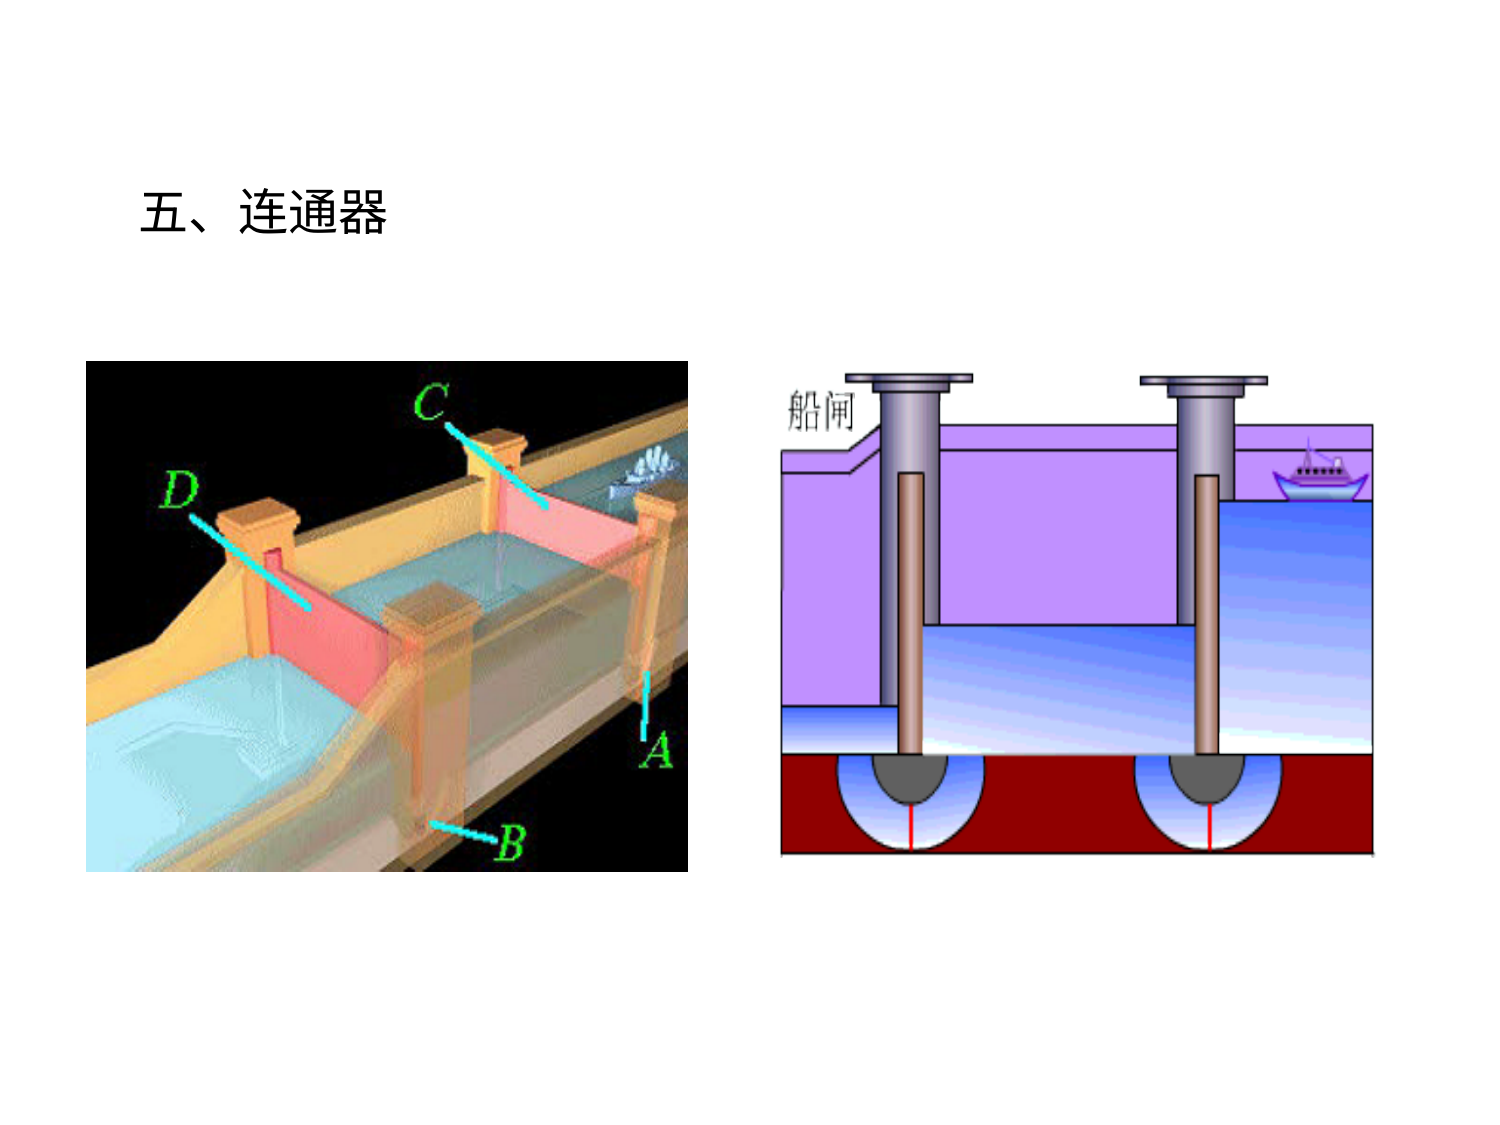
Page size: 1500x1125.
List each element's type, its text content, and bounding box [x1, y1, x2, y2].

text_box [86, 360, 688, 872]
text_box 五、连通器 [127, 175, 400, 247]
picture [687, 360, 1468, 868]
